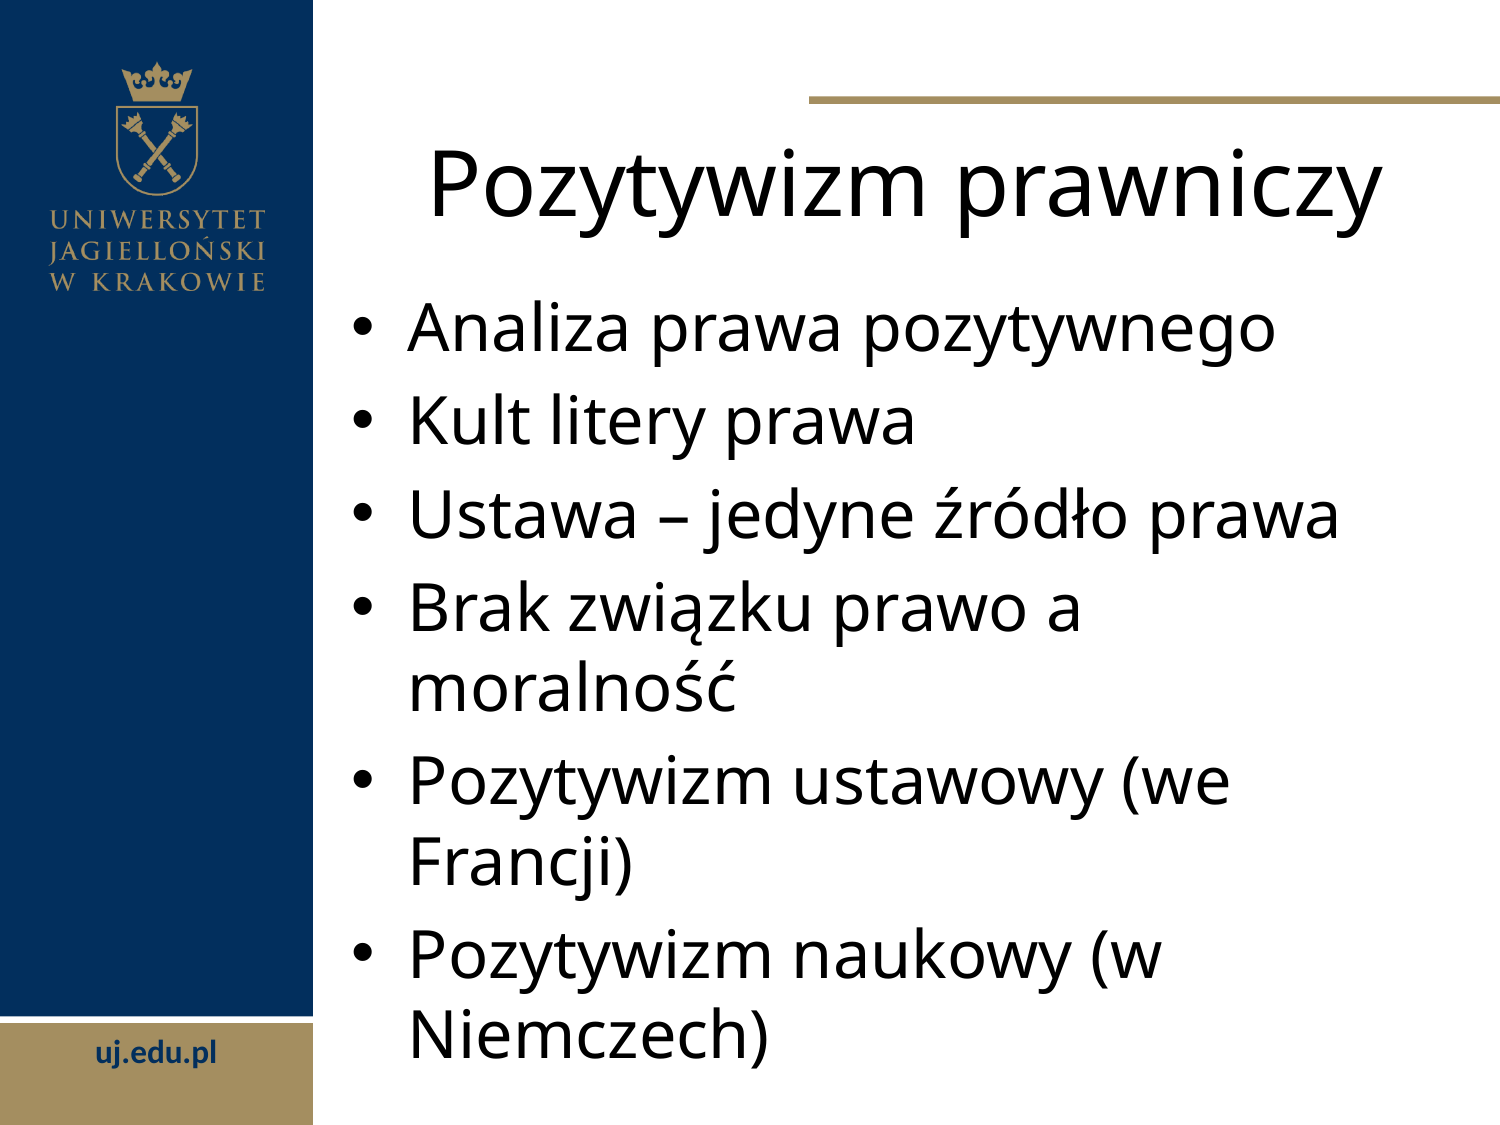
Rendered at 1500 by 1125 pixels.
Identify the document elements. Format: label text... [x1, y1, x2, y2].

list Analiza prawa pozytywnego Kult litery prawa Ustawa – jedyne źródło prawa Brak związku prawo a moralność Pozytywizm ustawowy (we Francji) Pozytywizm naukowy (w Niemczech) [336, 277, 1426, 1006]
picture [48, 60, 265, 291]
text_box [1475, 94, 1500, 106]
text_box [0, 0, 314, 1125]
title Pozytywizm prawniczy [336, 81, 1475, 278]
